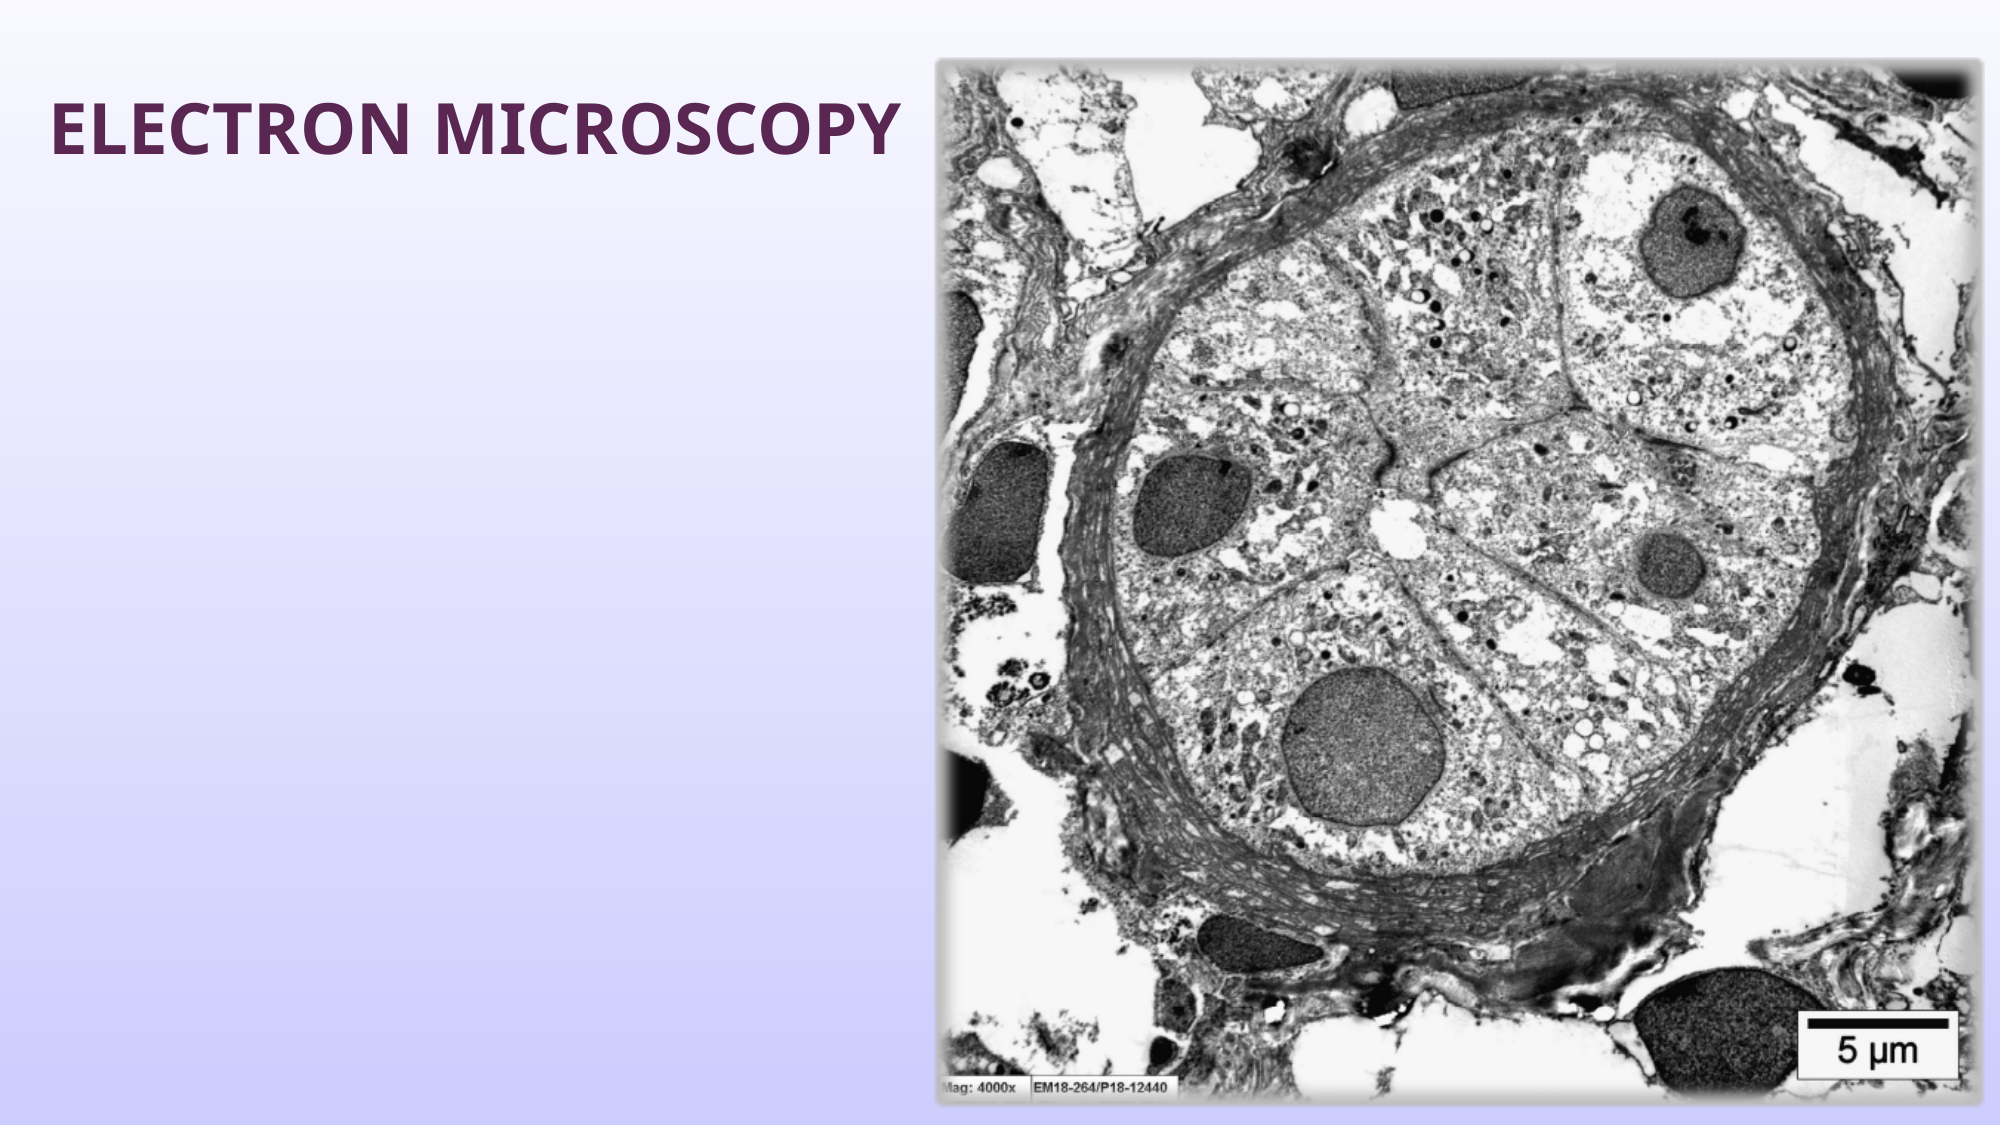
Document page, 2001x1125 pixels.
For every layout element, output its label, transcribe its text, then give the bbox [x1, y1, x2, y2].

picture [936, 59, 1983, 1106]
title Electron microscopy [18, 70, 930, 192]
